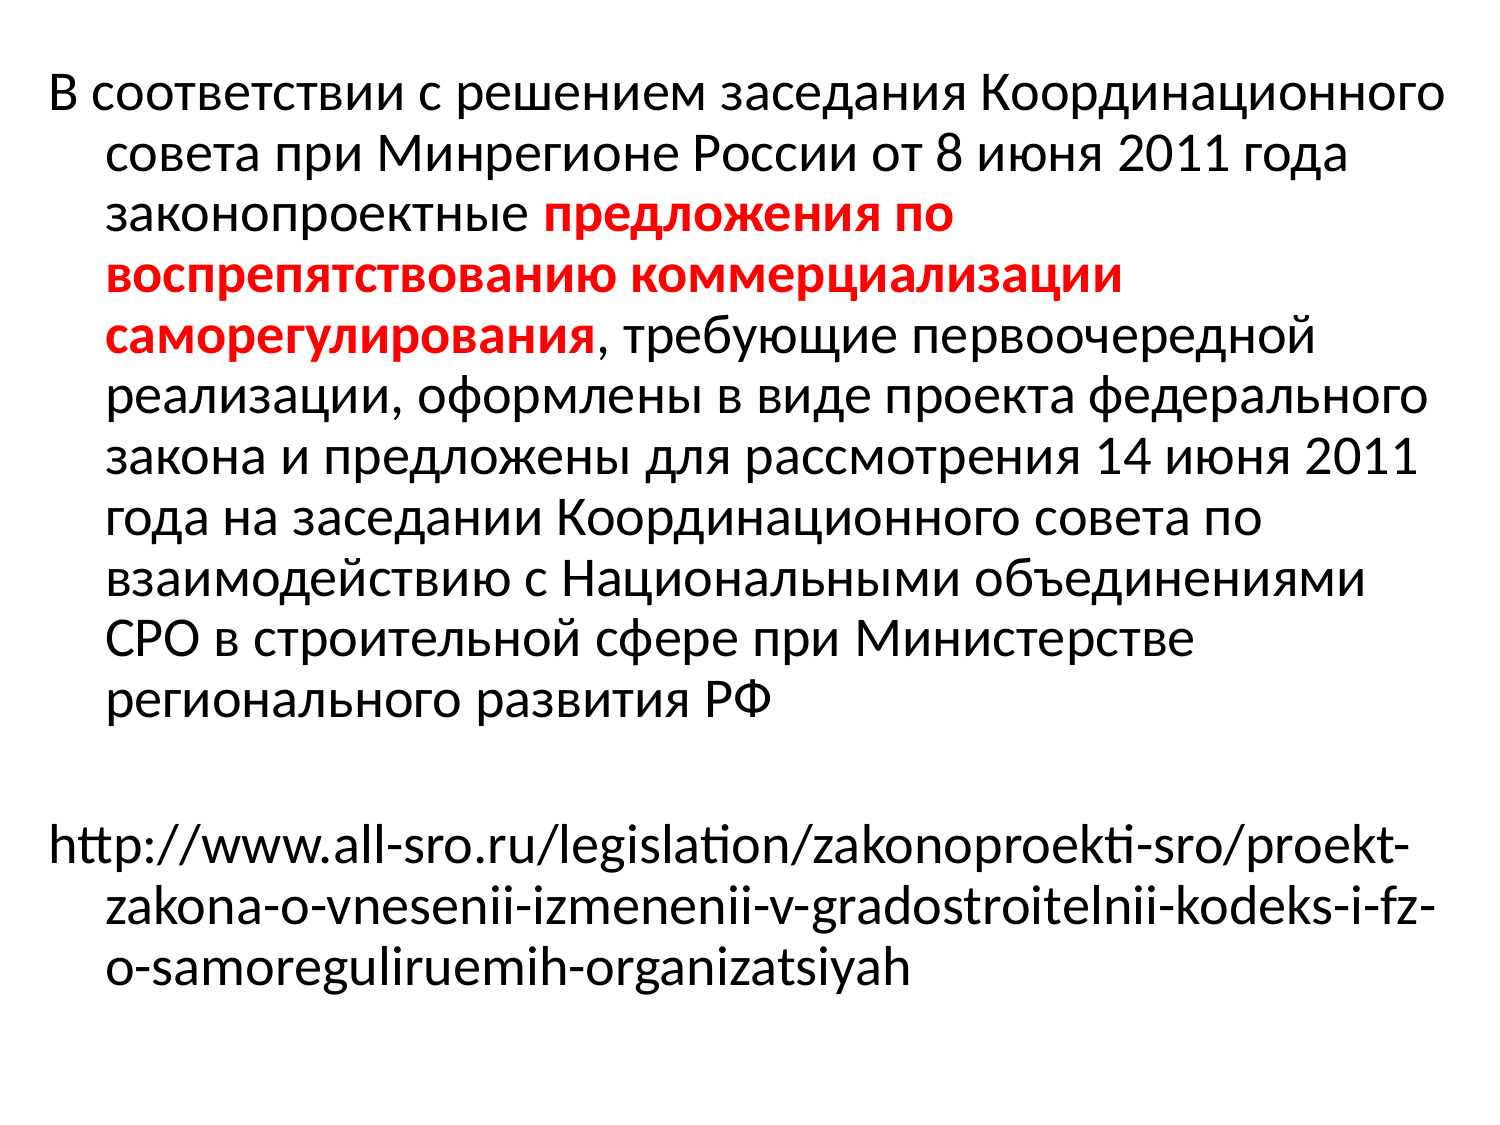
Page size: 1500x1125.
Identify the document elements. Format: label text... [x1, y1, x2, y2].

list В соответствии с решением заседания Координационного совета при Минрегионе России от 8 июня 2011 года законопроектные предложения по воспрепятствованию коммерциализации саморегулирования, требующие первоочередной реализации, оформлены в виде проекта федерального закона и предложены для рассмотрения 14 июня 2011 года на заседании Координационного совета по взаимодействию с Национальными объединениями СРО в строительной сфере при Министерстве регионального развития РФ http://www.all-sro.ru/legislation/zakonoproekti-sro/proekt-zakona-o-vnesenii-izmenenii-v-gradostroitelnii-kodeks-i-fz-o-samoreguliruemih-organizatsiyah [40, 54, 1460, 1107]
